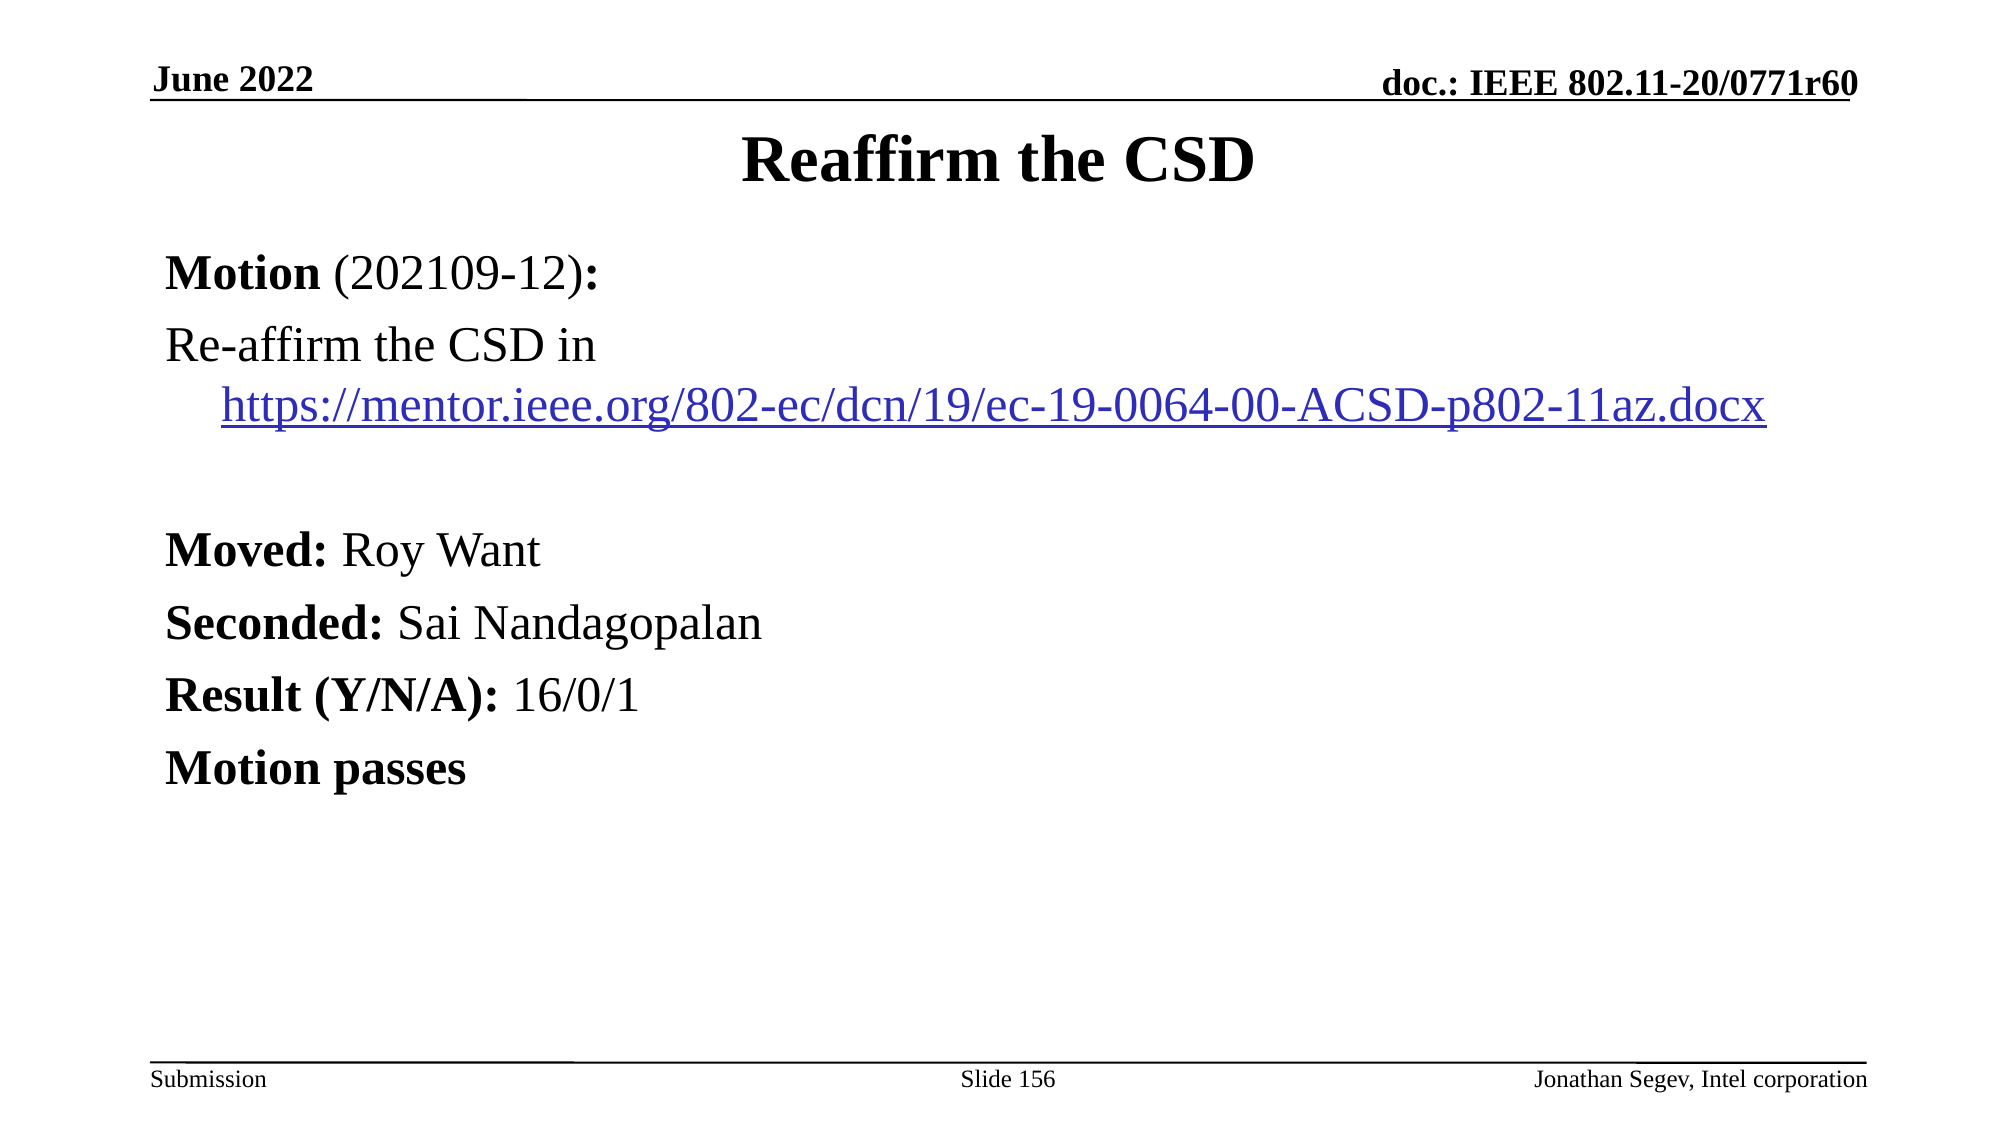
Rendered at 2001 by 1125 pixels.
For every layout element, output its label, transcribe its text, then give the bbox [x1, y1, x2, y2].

title Reaffirm the CSD [149, 112, 1850, 197]
list Motion (202109-12): Re-affirm the CSD in https://mentor.ieee.org/802-ec/dcn/19/ec-19-0064-00-ACSD-p802-11az.docx Moved: Roy Want Seconded: Sai Nandagopalan Result (Y/N/A): 16/0/1 Motion passes [149, 231, 1850, 1000]
footer Jonathan Segev, Intel corporation [1171, 1061, 1869, 1093]
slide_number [152, 54, 563, 100]
slide_number Slide 156 [950, 1061, 1067, 1123]
